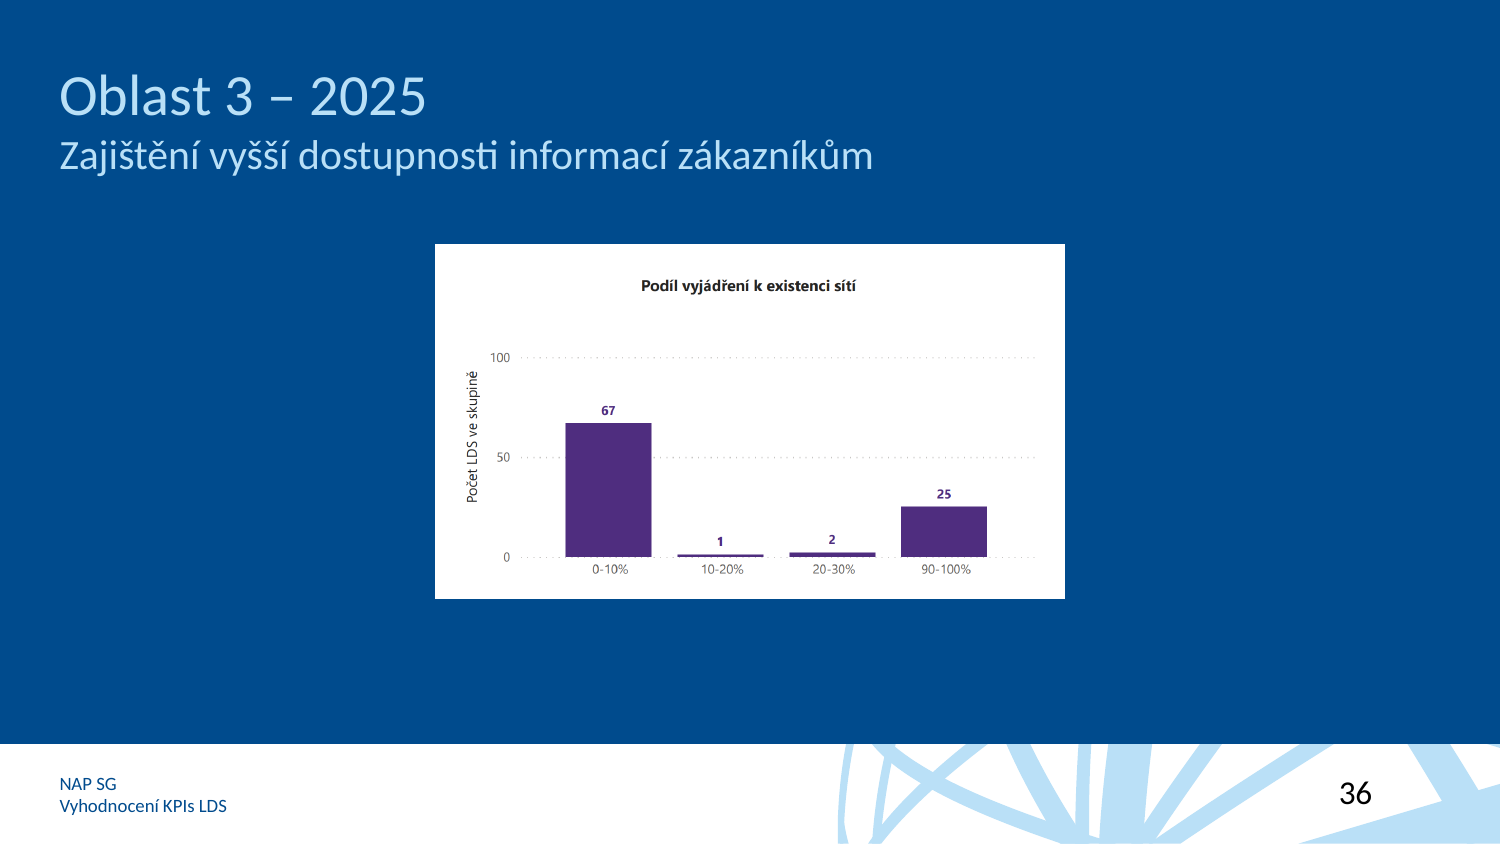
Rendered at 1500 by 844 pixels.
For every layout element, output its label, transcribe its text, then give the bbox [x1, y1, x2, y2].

picture [434, 244, 1066, 600]
title Oblast 3 – 2025 Zajištění vyšší dostupnosti informací zákazníkům [59, 57, 1441, 179]
